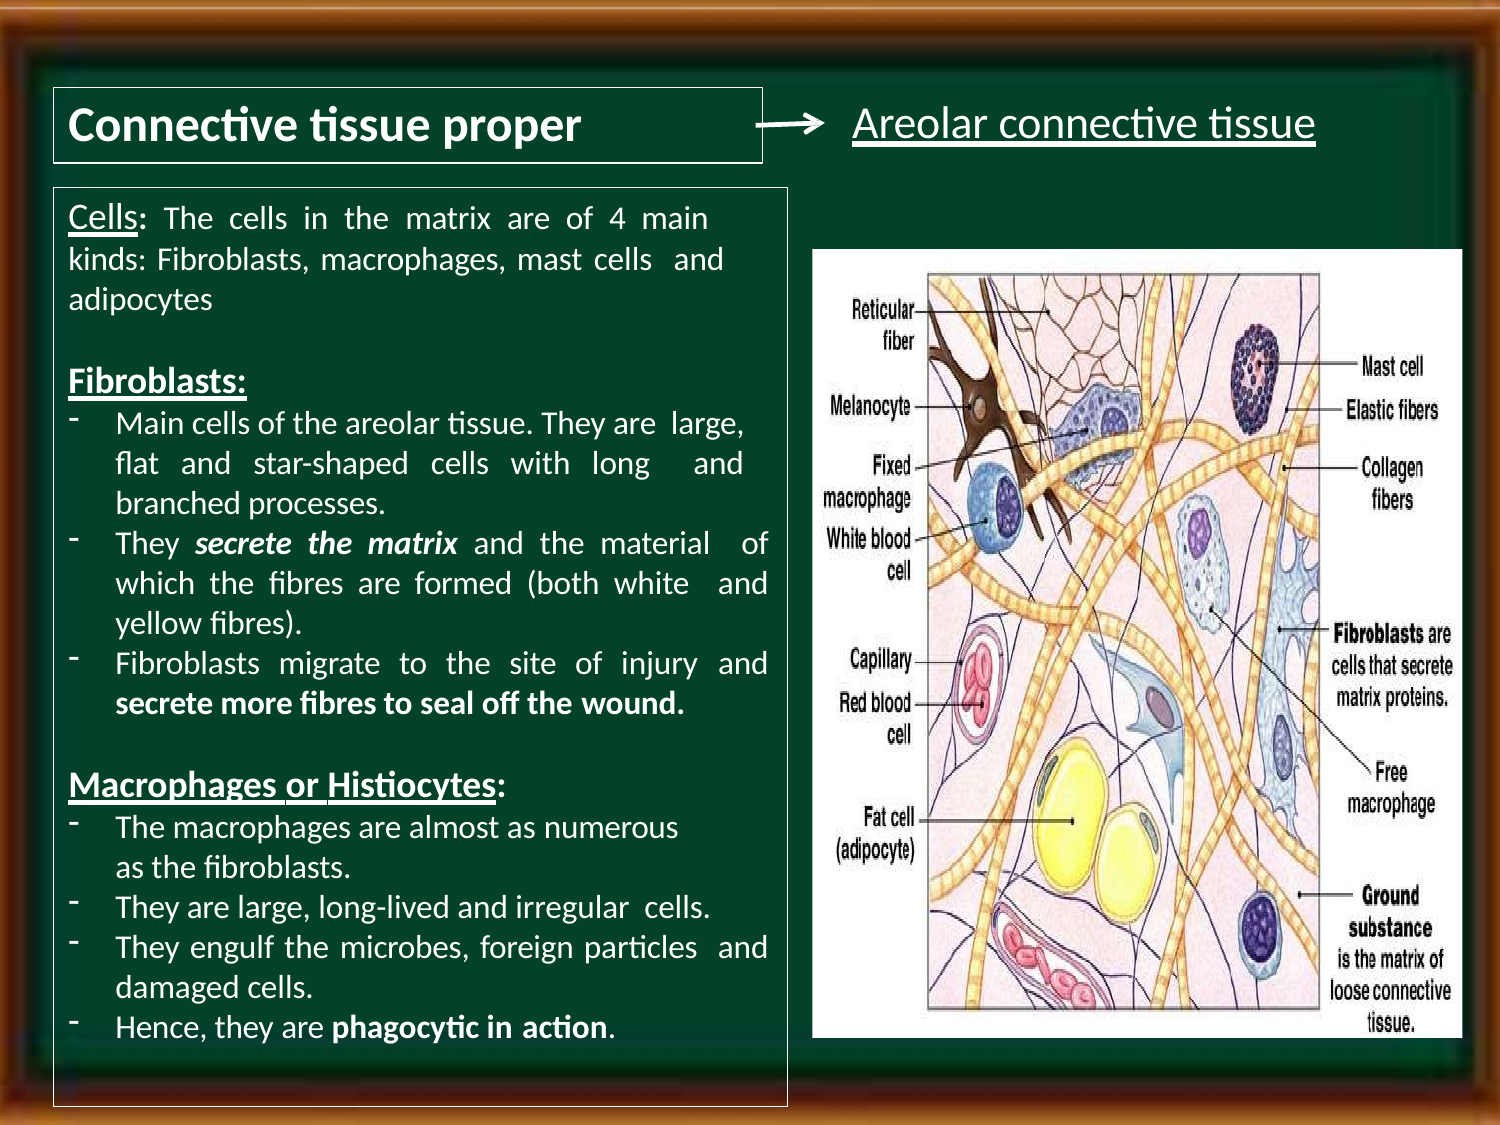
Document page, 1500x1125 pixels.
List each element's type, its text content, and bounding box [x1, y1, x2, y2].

picture [0, 0, 1500, 1125]
text_box Cells: The cells in the matrix are of 4 main kinds: Fibroblasts, macrophages, mast cells and adipocytes Fibroblasts: Main cells of the areolar tissue. They are large, flat and star-shaped cells with long and branched processes. They secrete the matrix and the material of which the fibres are formed (both white and yellow fibres). Fibroblasts migrate to the site of injury and secrete more fibres to seal off the wound. Macrophages or Histiocytes: The macrophages are almost as numerous as the fibroblasts. They are large, long-lived and irregular cells. They engulf the microbes, foreign particles and damaged cells. Hence, they are phagocytic in action. [66, 190, 775, 1045]
title Connective tissue proper [66, 89, 750, 187]
text_box [53, 187, 788, 1107]
text_box [755, 112, 825, 135]
text_box [812, 249, 1463, 1038]
text_box [53, 87, 763, 164]
text_box Areolar connective tissue [849, 90, 1463, 148]
